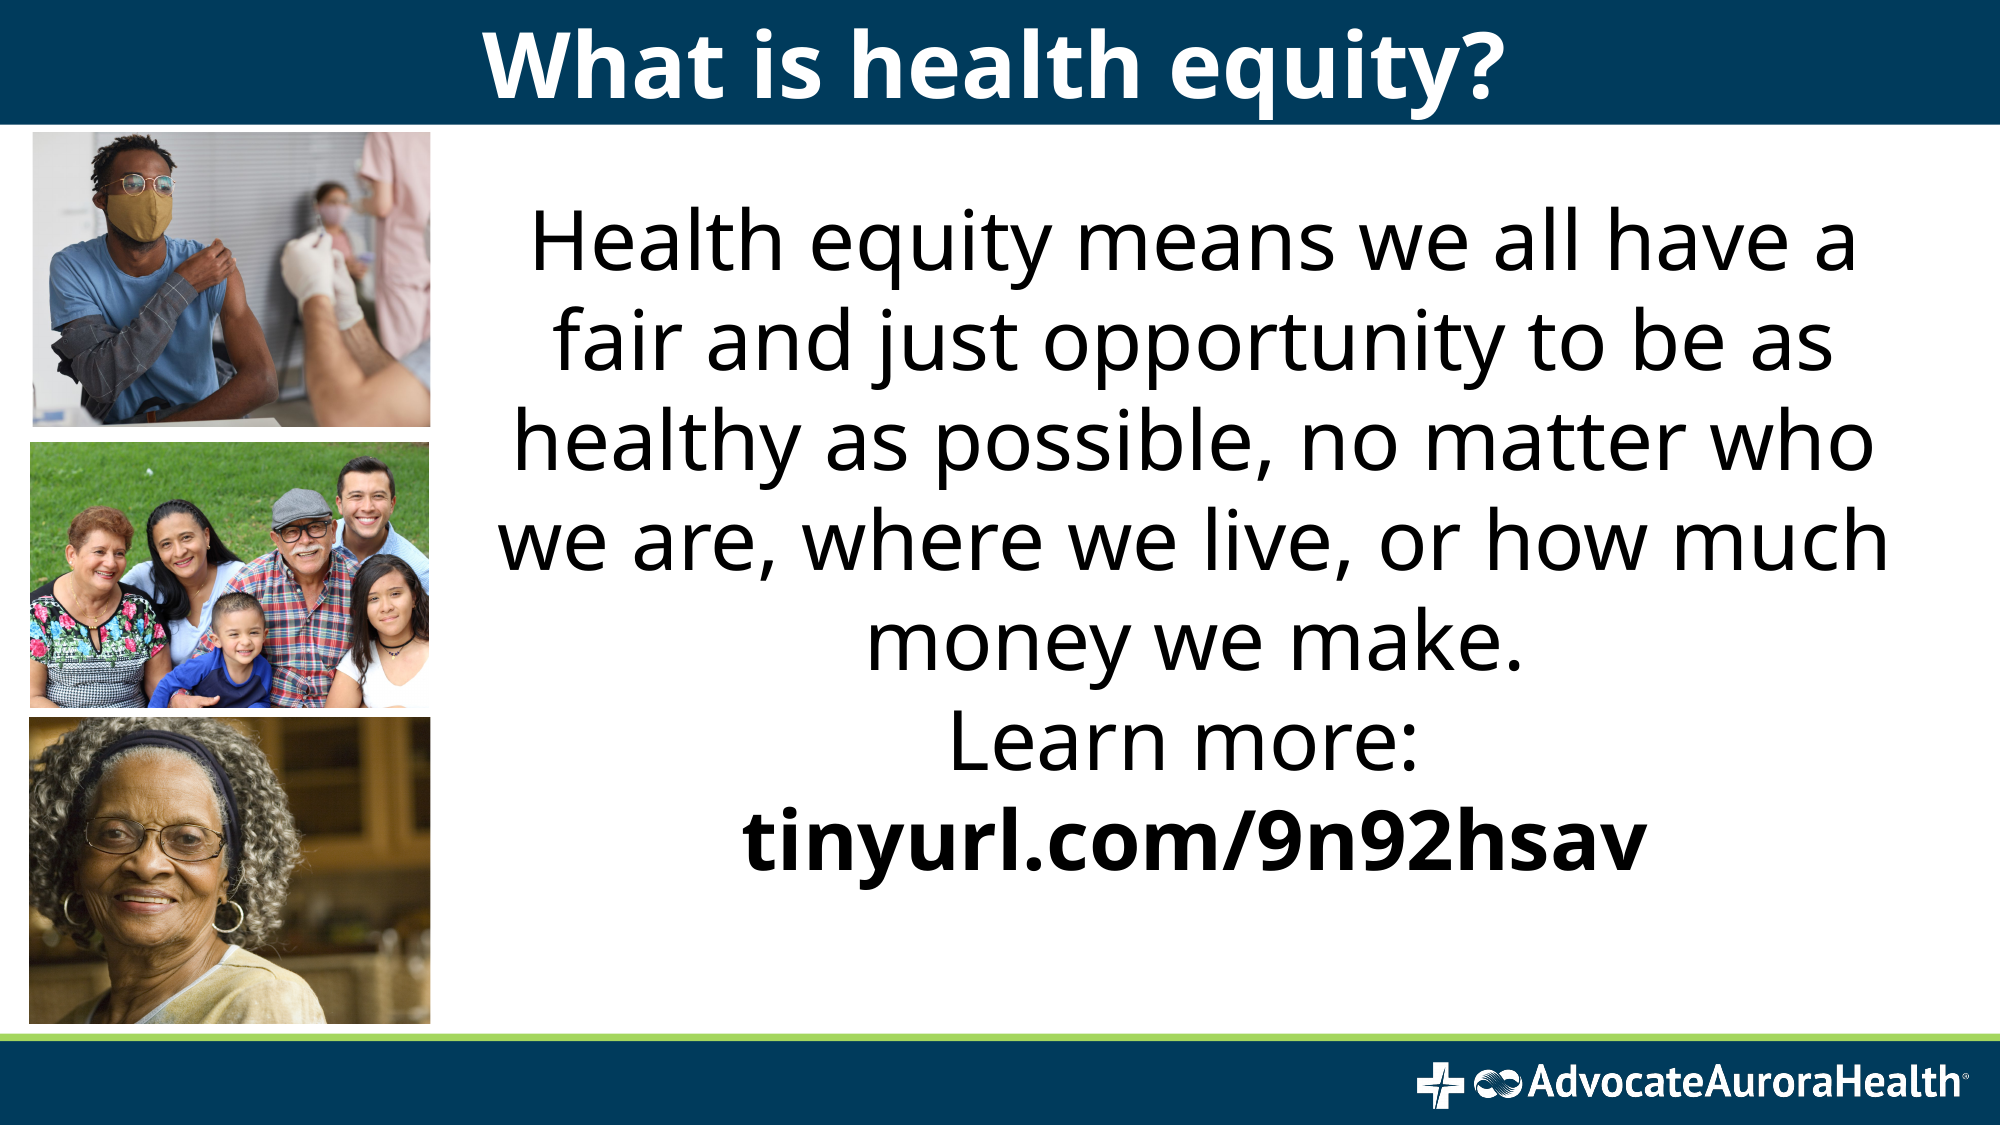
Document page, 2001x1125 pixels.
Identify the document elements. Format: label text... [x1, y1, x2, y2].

text_box What is health equity? [0, 0, 2000, 125]
text_box Health equity means we all have a fair and just opportunity to be as healthy as possible, no matter who we are, where we live, or how much money we make. Learn more: tinyurl.com/9n92hsav [472, 179, 1917, 895]
picture [29, 717, 431, 1024]
picture [30, 442, 429, 708]
picture [32, 132, 431, 427]
picture [1417, 1062, 1969, 1109]
